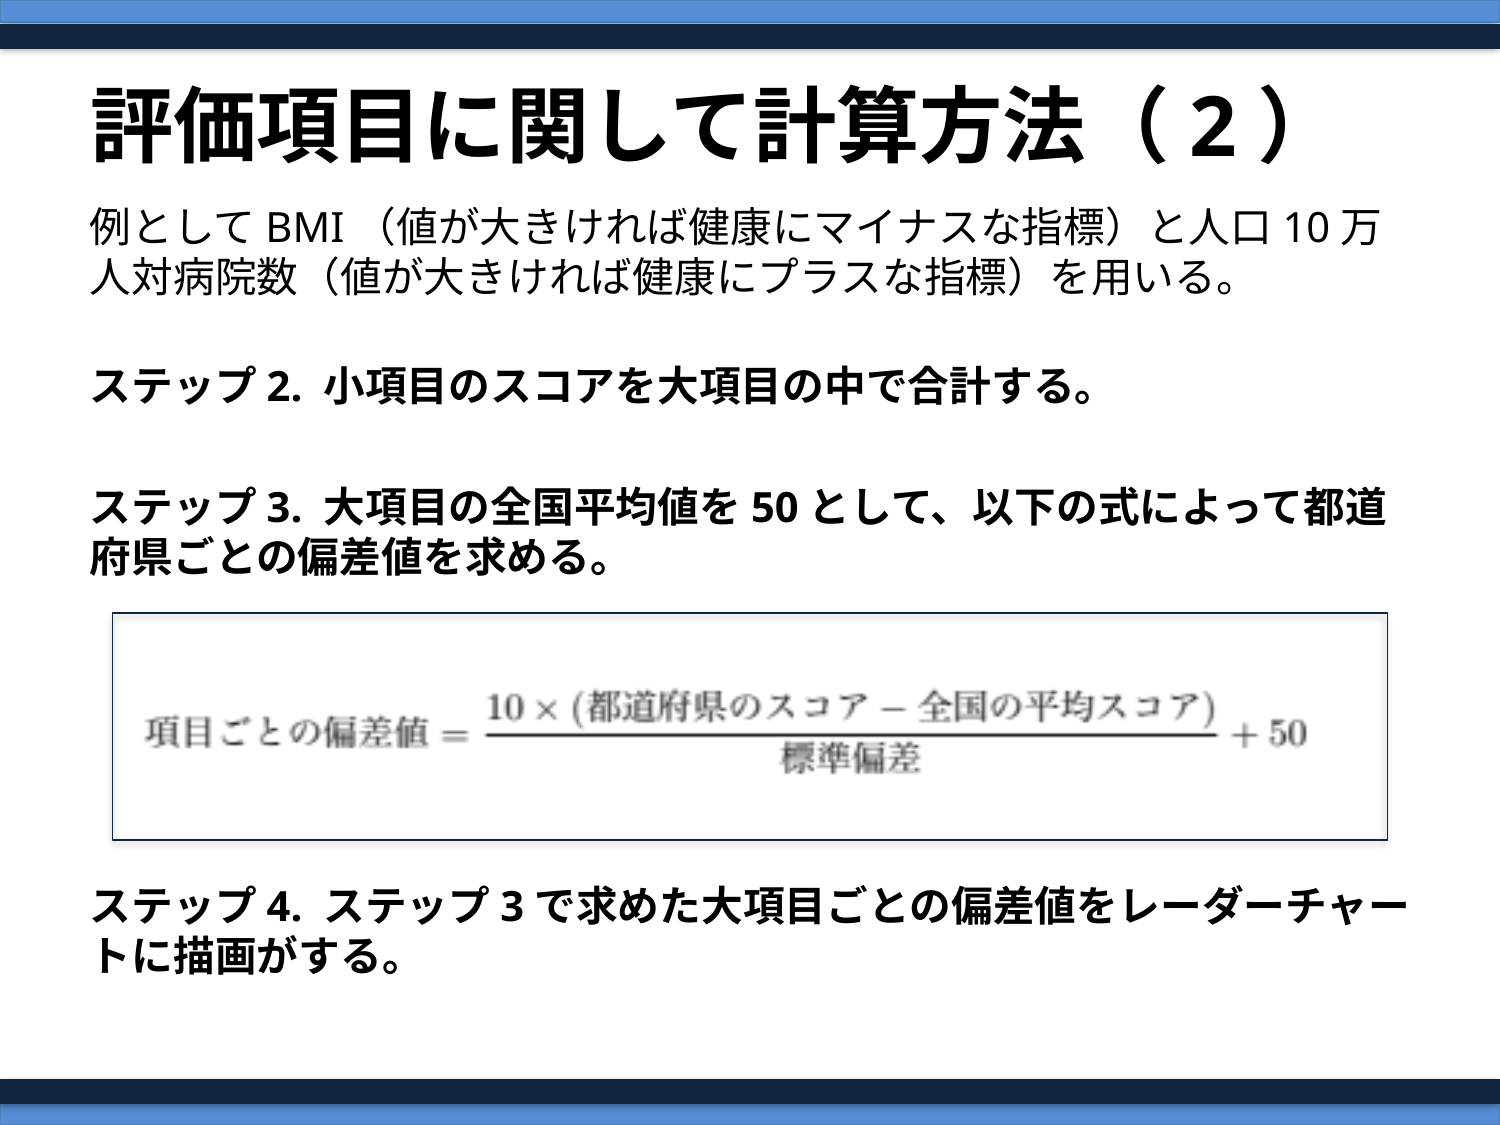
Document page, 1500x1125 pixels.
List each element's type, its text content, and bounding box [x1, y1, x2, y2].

text_box ステップ4. ステップ3で求めた大項目ごとの偏差値をレーダーチャートに描画がする。 [74, 872, 1425, 987]
text_box ステップ2. 小項目のスコアを大項目の中で合計する。 [74, 352, 1425, 418]
text_box ステップ3. 大項目の全国平均値を50として、以下の式によって都道府県ごとの偏差値を求める。 [74, 473, 1425, 589]
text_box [0, 0, 1500, 49]
text_box 例としてBMI（値が大きければ健康にマイナスな指標）と人口10万人対病院数（値が大きければ健康にプラスな指標）を用いる。 [74, 192, 1425, 308]
title 評価項目に関して計算方法（2） [75, 62, 1425, 184]
picture [112, 612, 1388, 861]
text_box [0, 1079, 1500, 1125]
